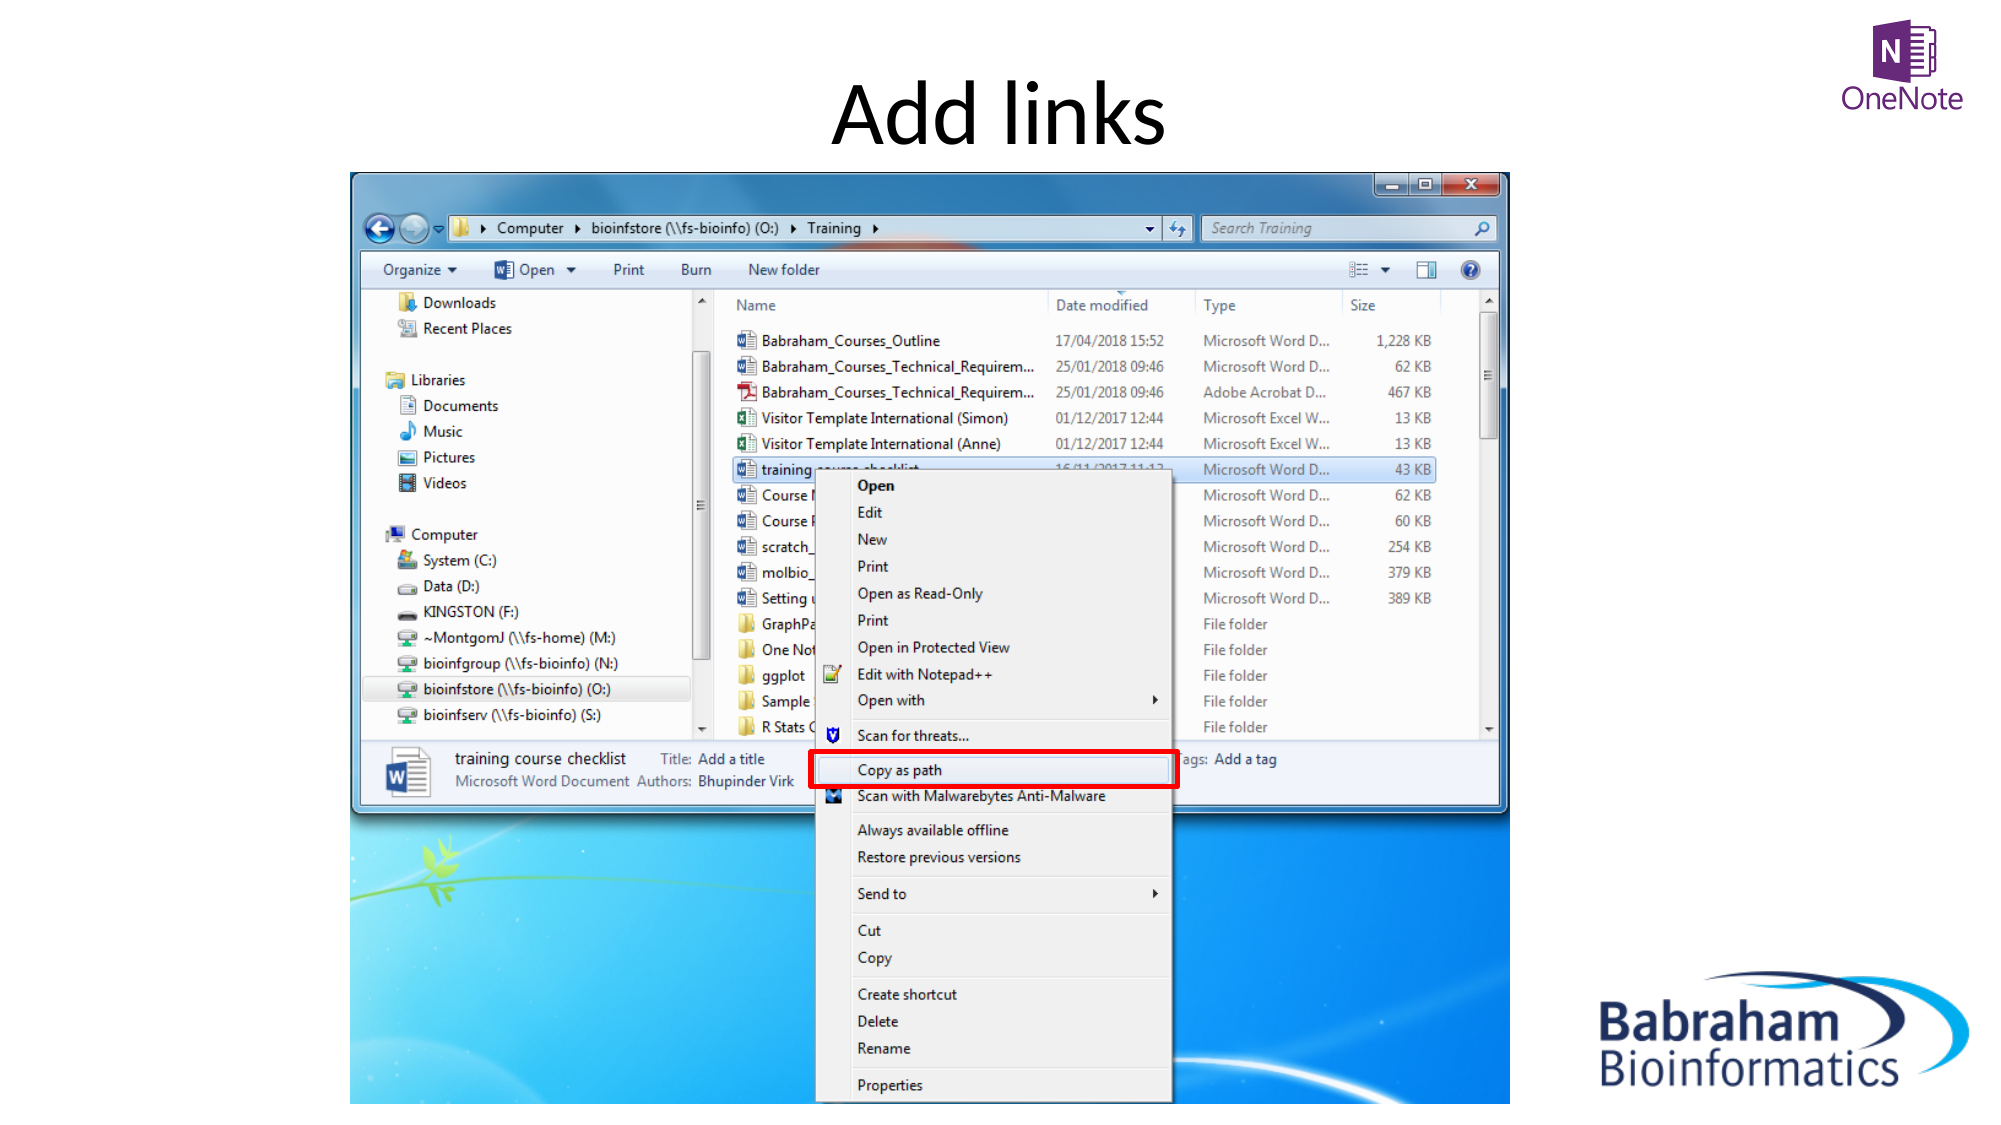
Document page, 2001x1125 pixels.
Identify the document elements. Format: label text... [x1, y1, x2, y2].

picture [1838, 18, 1967, 114]
text_box Add links [324, 45, 1675, 233]
picture [350, 172, 1510, 1105]
picture [1578, 960, 1978, 1102]
